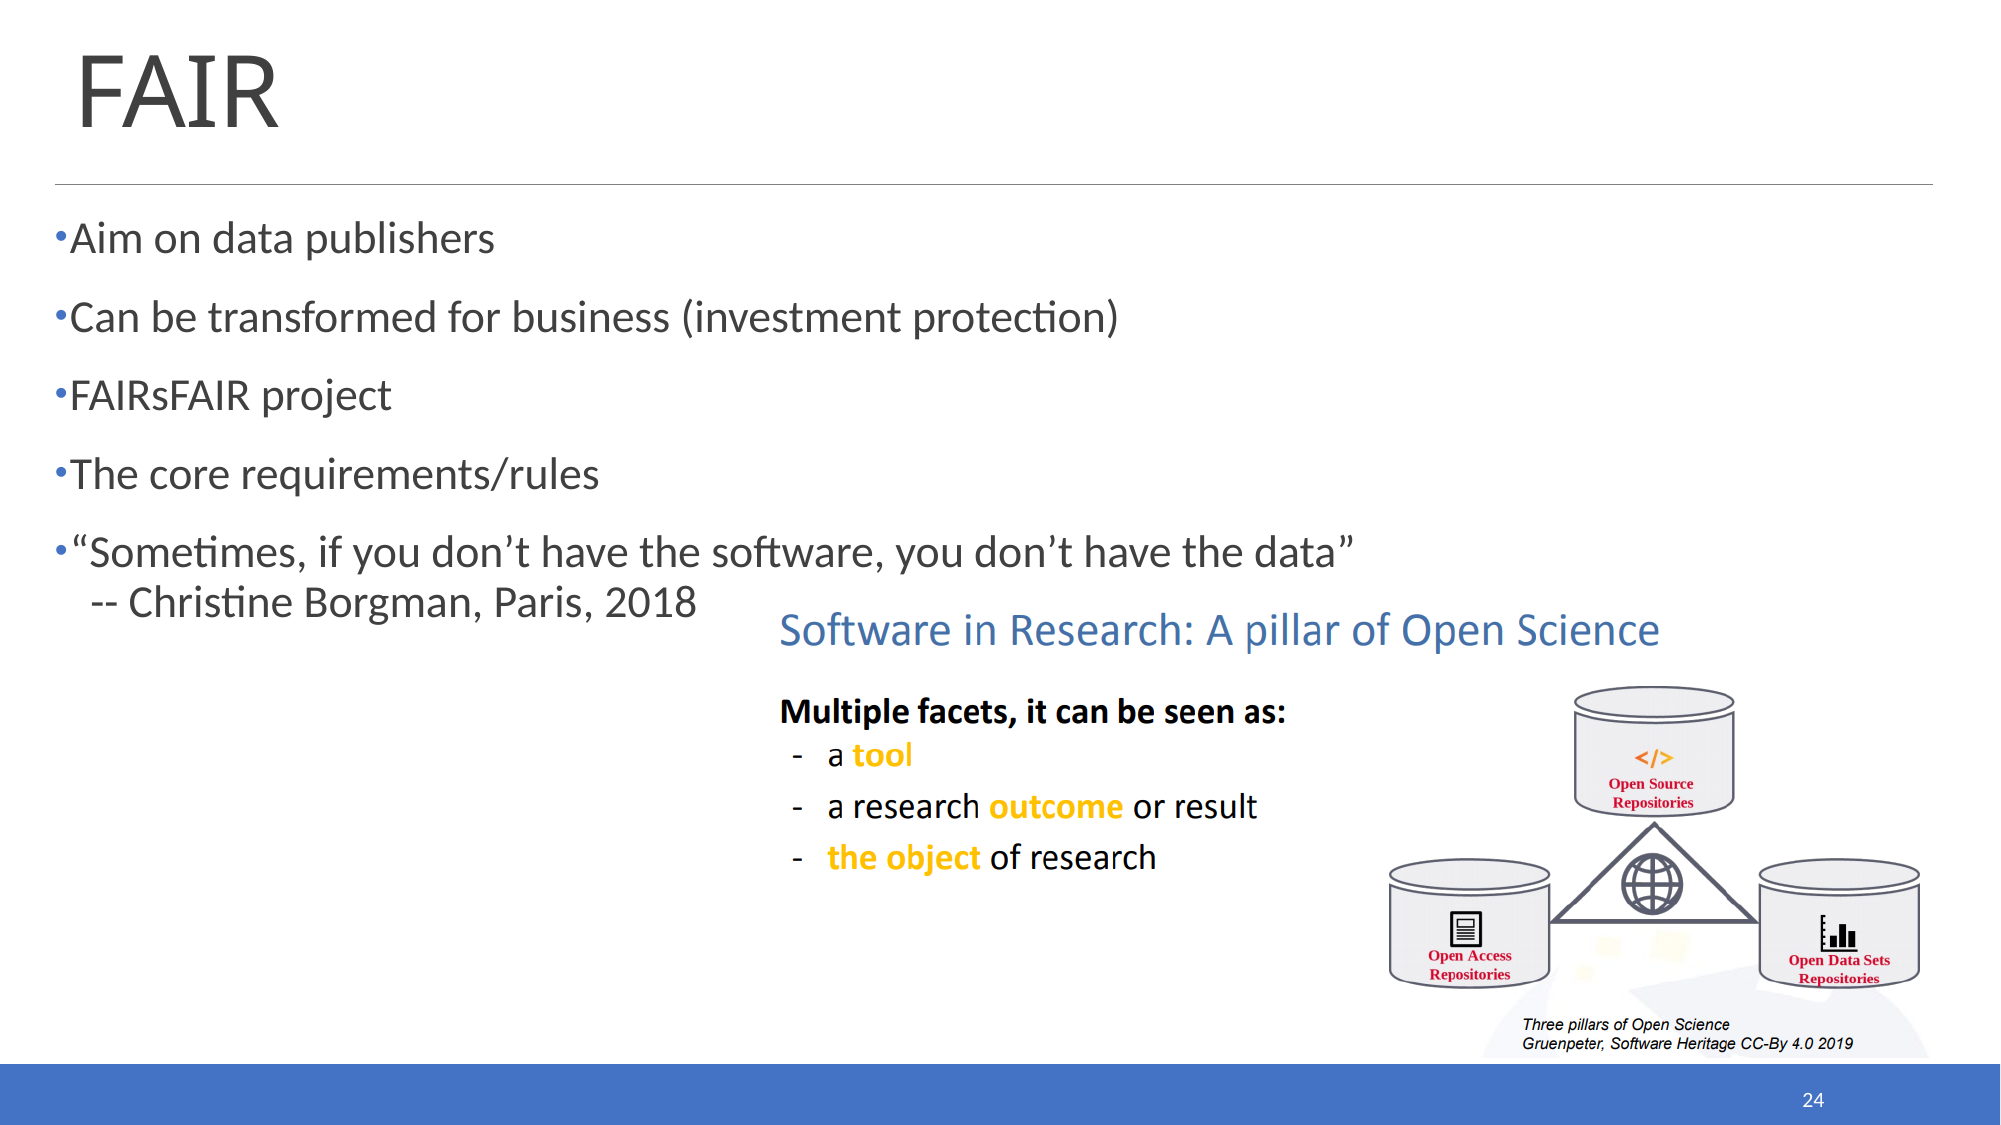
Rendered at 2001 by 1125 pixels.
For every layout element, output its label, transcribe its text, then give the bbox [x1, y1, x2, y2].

title FAIR [59, 29, 1938, 156]
picture [772, 597, 1932, 1059]
list Aim on data publishers Can be transformed for business (investment protection) FAIRsFAIR project The core requirements/rules “Sometimes, if you don’t have the software, you don’t have the data” -- Christine Borgman, Paris, 2018 [55, 208, 1934, 657]
slide_number 24 [1624, 1077, 1840, 1120]
